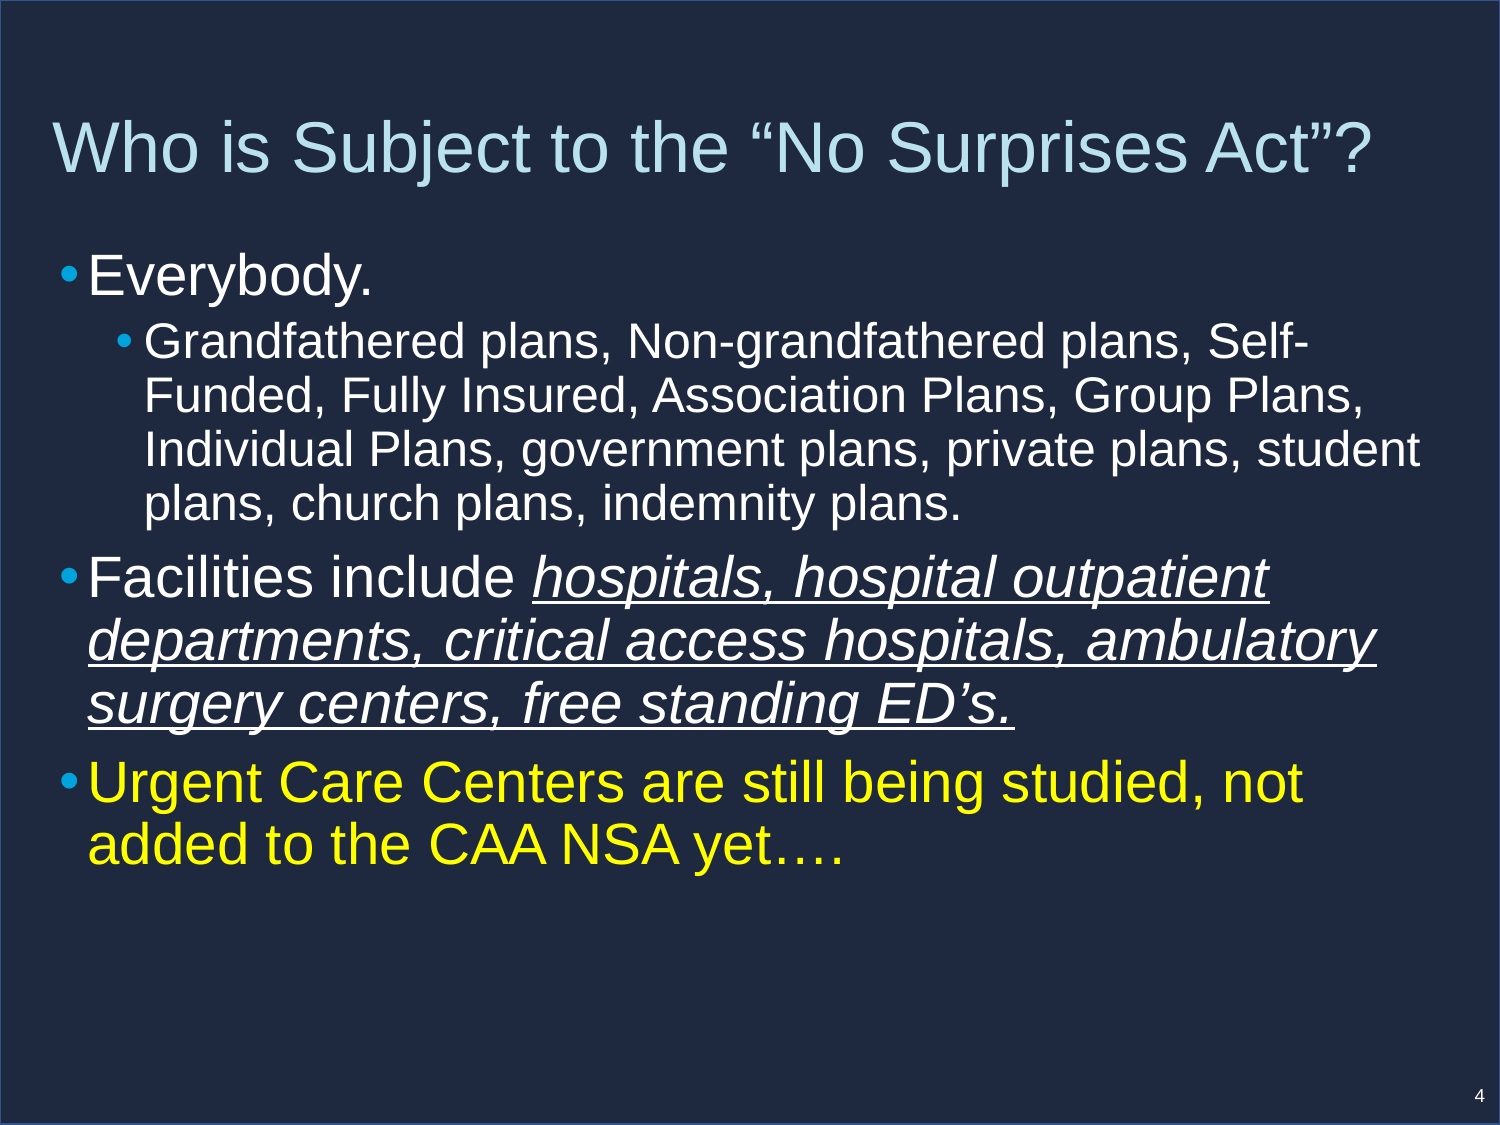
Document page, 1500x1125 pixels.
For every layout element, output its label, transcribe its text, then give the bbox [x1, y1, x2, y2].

title Who is Subject to the “No Surprises Act”? [37, 40, 1449, 258]
list Everybody. Grandfathered plans, Non-grandfathered plans, Self-Funded, Fully Insured, Association Plans, Group Plans, Individual Plans, government plans, private plans, student plans, church plans, indemnity plans. Facilities include hospitals, hospital outpatient departments, critical access hospitals, ambulatory surgery centers, free standing ED’s. Urgent Care Centers are still being studied, not added to the CAA NSA yet…. [44, 237, 1456, 999]
slide_number 4 [1162, 1064, 1500, 1125]
